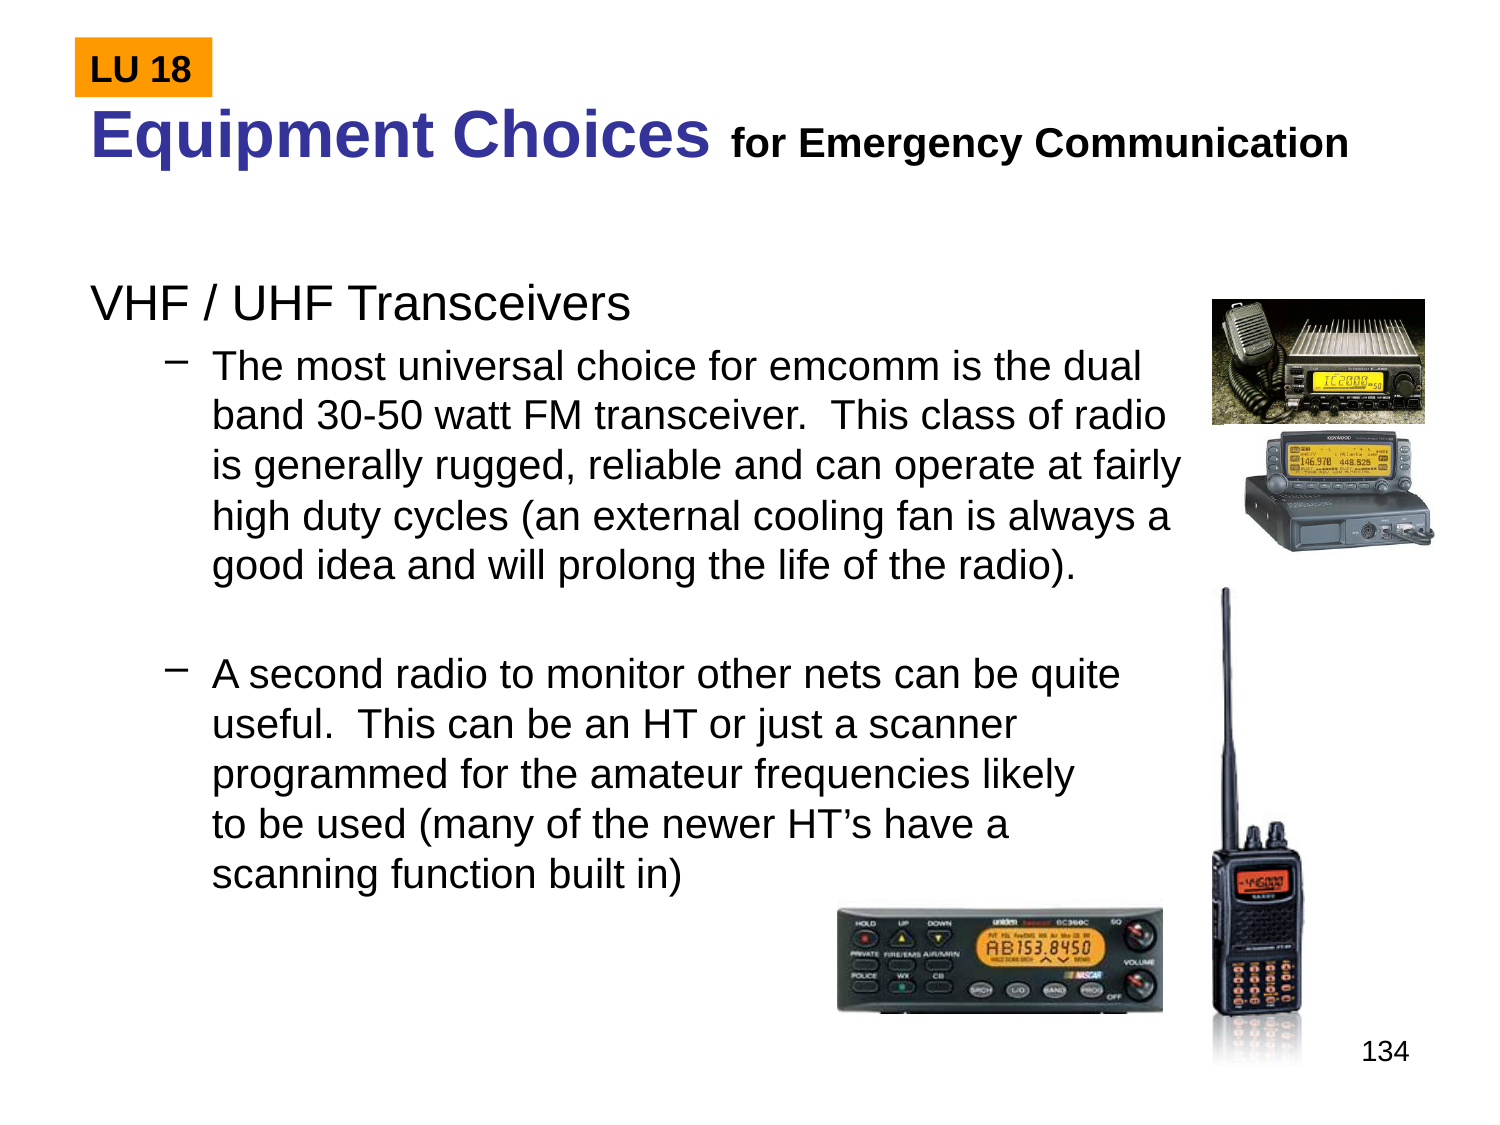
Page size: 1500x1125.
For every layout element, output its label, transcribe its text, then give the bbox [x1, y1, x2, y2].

picture [1212, 299, 1447, 563]
picture [837, 899, 1163, 1015]
table_header [396, 320, 1021, 792]
list VHF / UHF Transceivers The most universal choice for emcomm is the dual band 30-50 watt FM transceiver. This class of radio is generally rugged, reliable and can operate at fairly high duty cycles (an external cooling fan is always a good idea and will prolong the life of the radio). A second radio to monitor other nets can be quite useful. This can be an HT or just a scanner programmed for the amateur frequencies likely to be used (many of the newer HT’s have a scanning function built in) [74, 262, 1426, 1006]
picture [1212, 587, 1305, 1066]
title Equipment Choices for Emergency Communication [74, 37, 1426, 226]
text_box LU 18 [74, 37, 213, 98]
slide_number 134 [1074, 1024, 1426, 1103]
